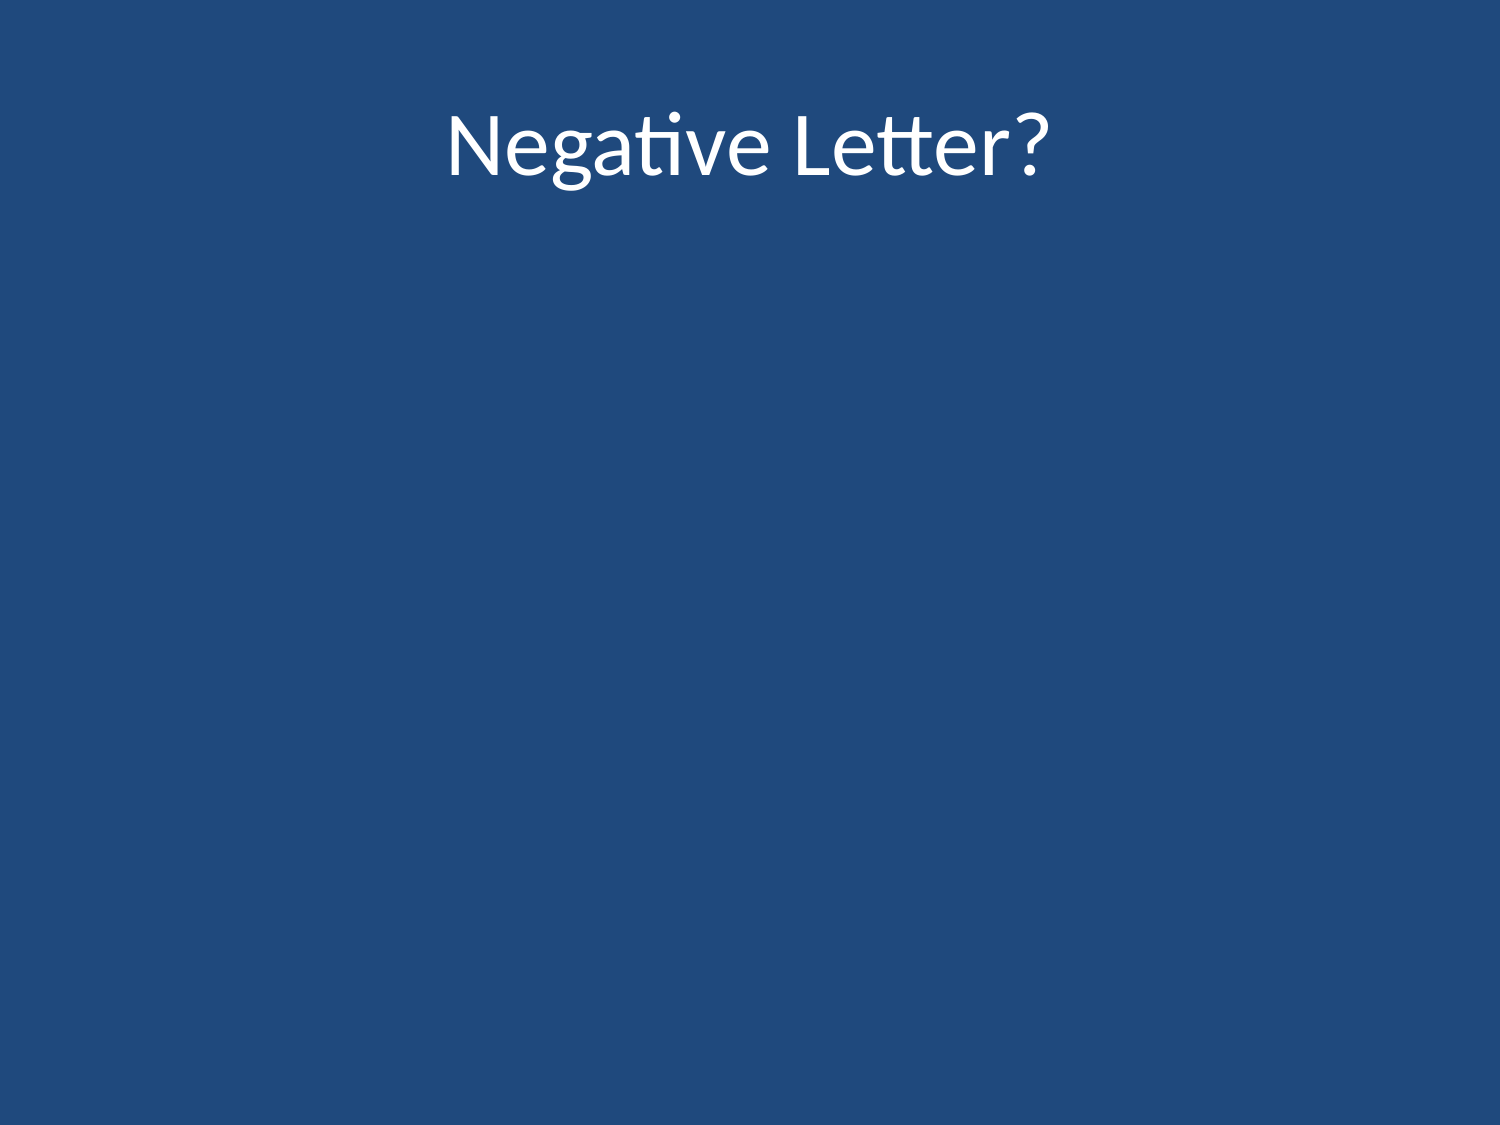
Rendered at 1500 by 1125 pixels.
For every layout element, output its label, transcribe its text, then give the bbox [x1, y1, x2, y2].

title Negative Letter? [75, 45, 1425, 233]
